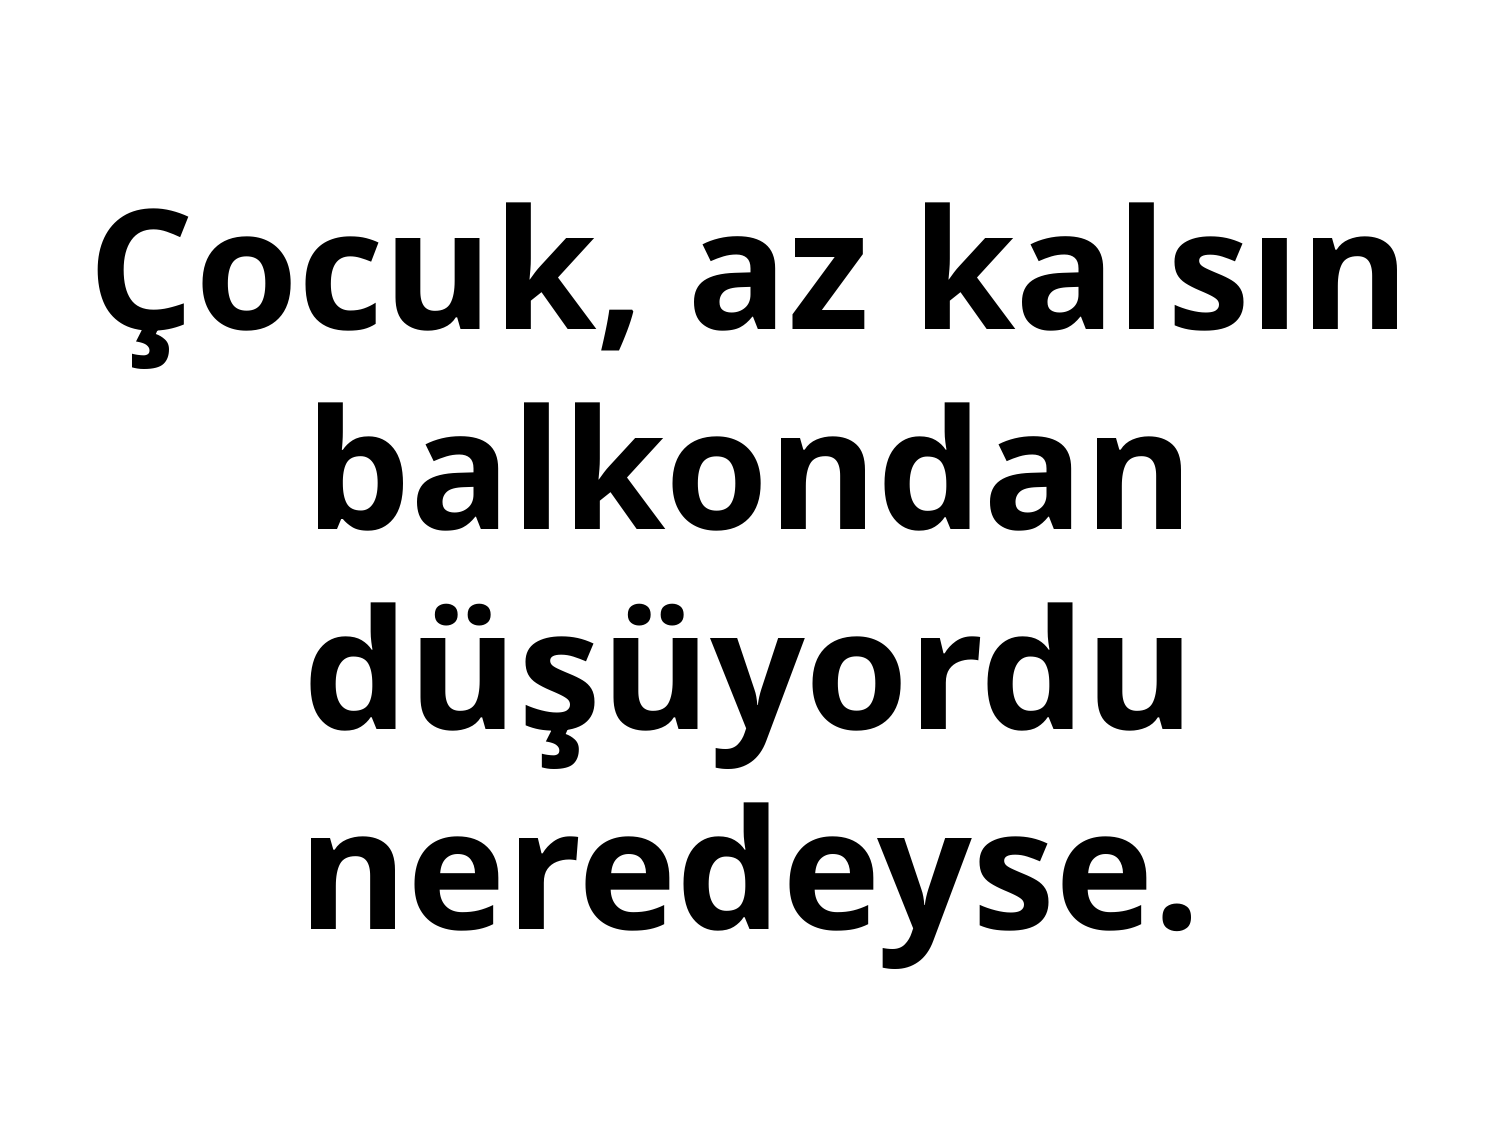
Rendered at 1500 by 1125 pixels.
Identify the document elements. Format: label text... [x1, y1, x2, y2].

title Çocuk, az kalsın balkondan düşüyordu neredeyse. [0, 35, 1500, 1090]
